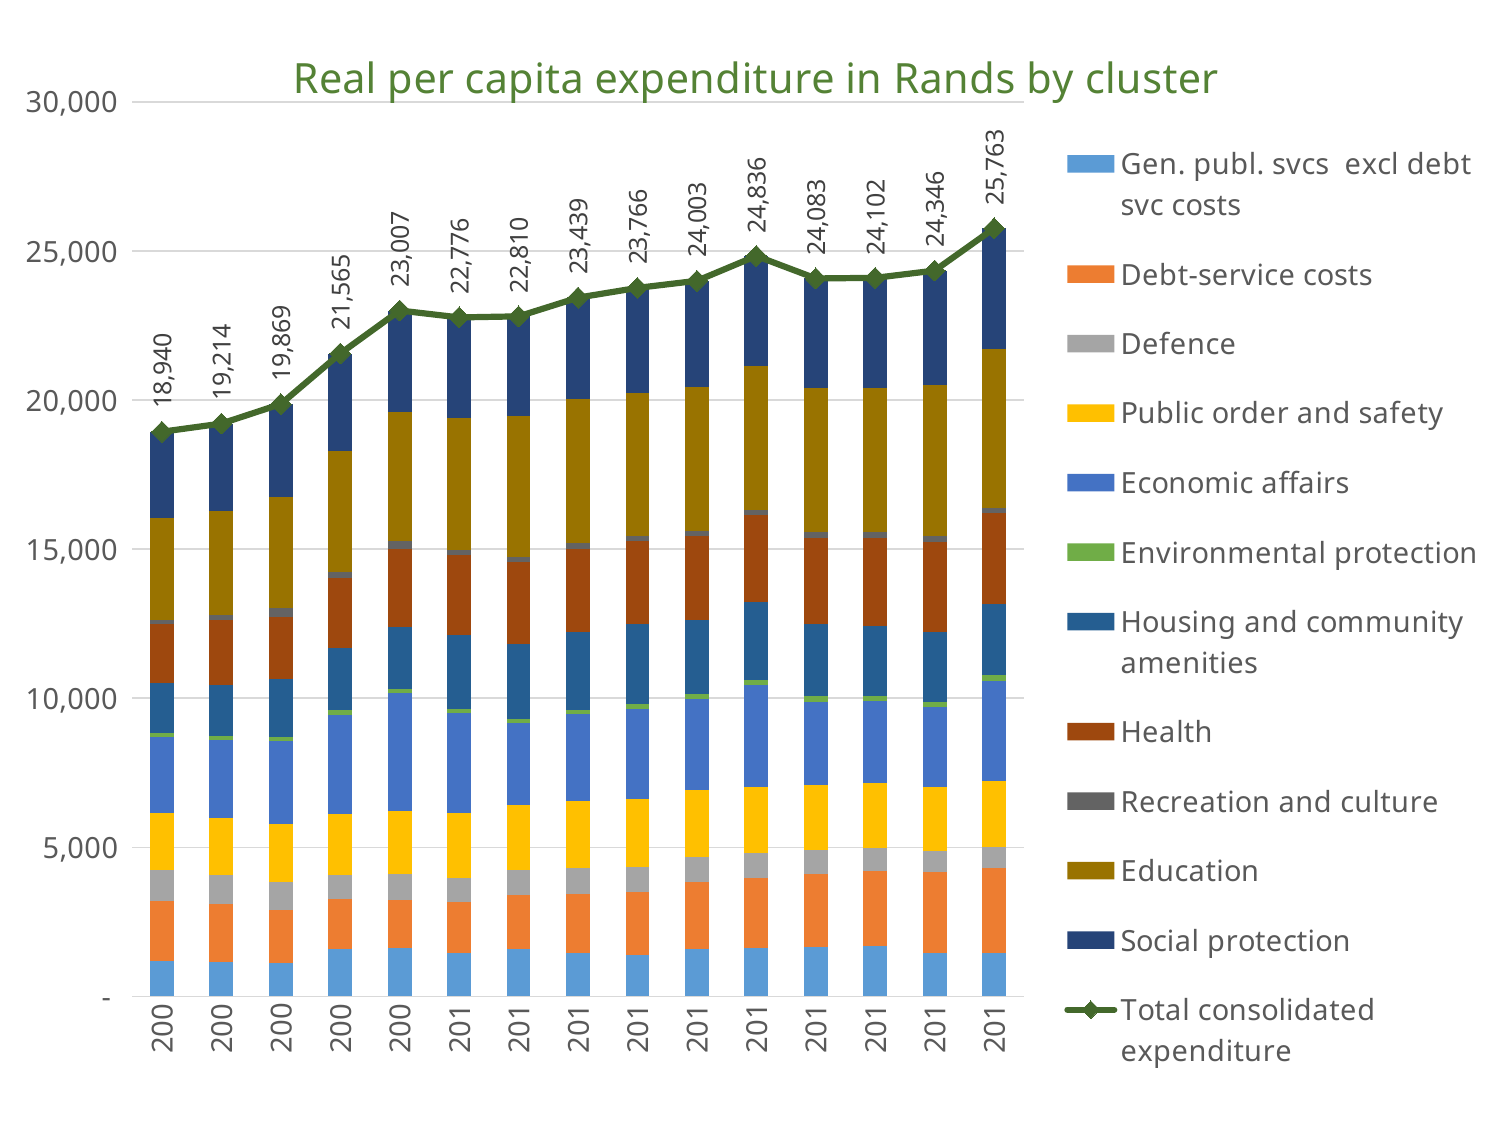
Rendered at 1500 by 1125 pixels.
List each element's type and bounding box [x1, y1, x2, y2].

chart [17, 18, 1500, 1125]
